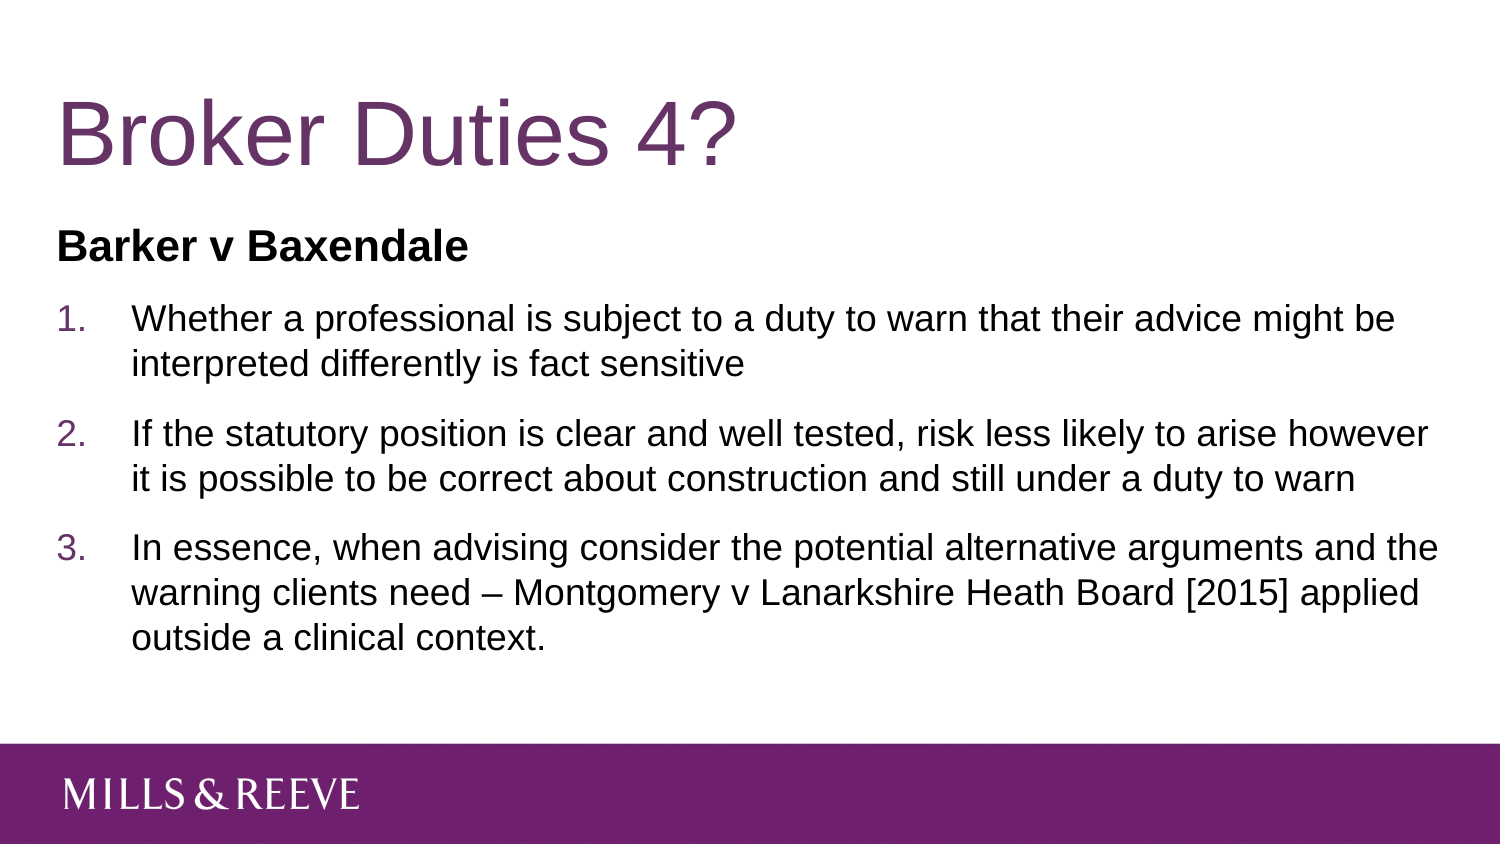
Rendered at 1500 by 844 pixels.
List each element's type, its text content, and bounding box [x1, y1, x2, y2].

list Barker v Baxendale Whether a professional is subject to a duty to warn that their advice might be interpreted differently is fact sensitive If the statutory position is clear and well tested, risk less likely to arise however it is possible to be correct about construction and still under a duty to warn In essence, when advising consider the potential alternative arguments and the warning clients need – Montgomery v Lanarkshire Heath Board [2015] applied outside a clinical context. [41, 209, 1460, 716]
picture [0, 740, 1500, 844]
title Broker Duties 4? [41, 58, 1460, 200]
